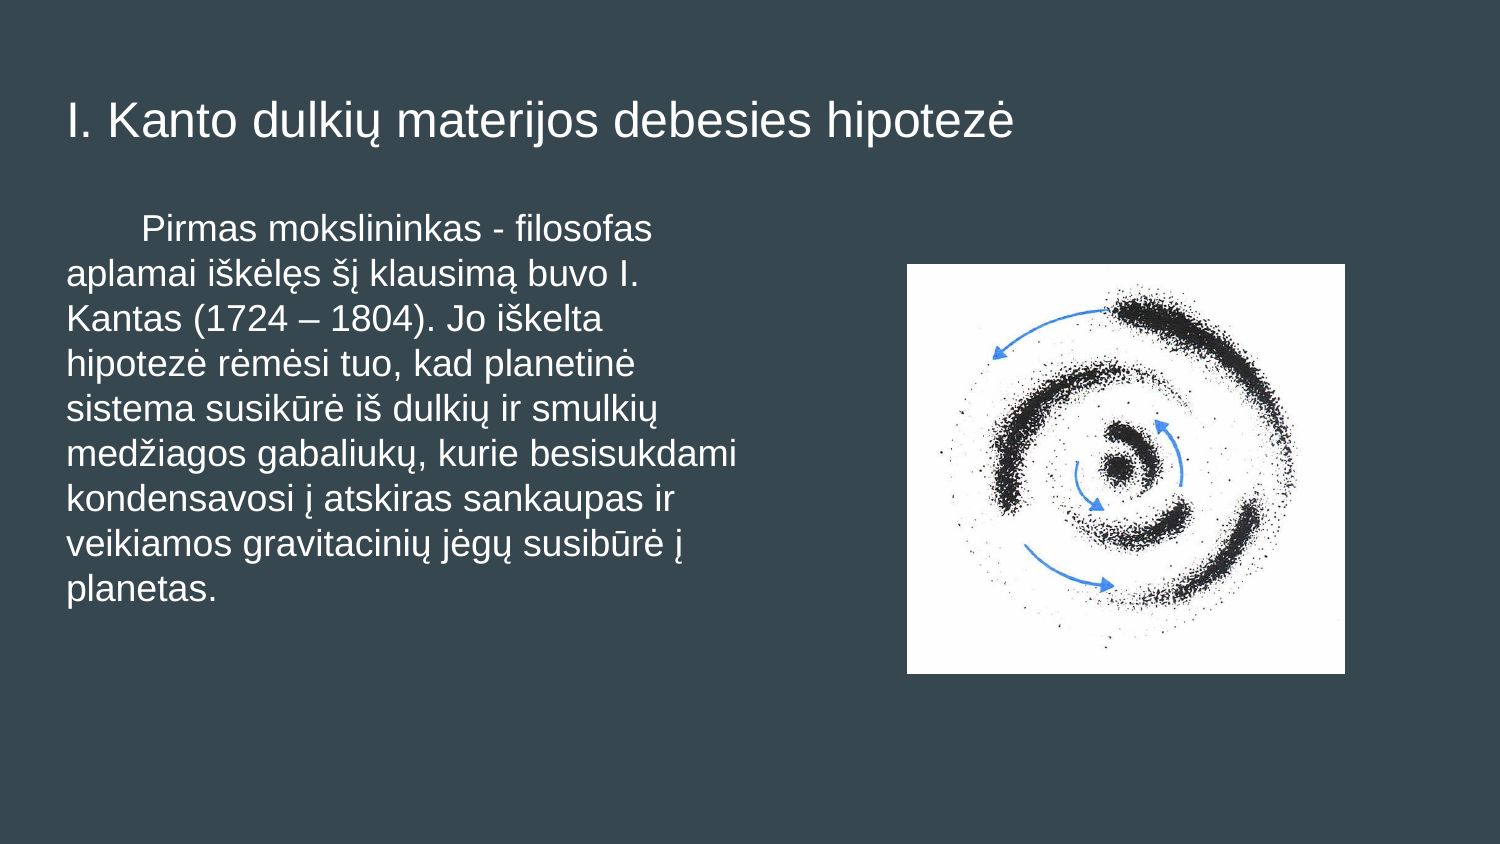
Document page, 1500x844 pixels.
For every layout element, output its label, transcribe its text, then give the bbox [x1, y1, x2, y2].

list Pirmas mokslininkas - filosofas aplamai iškėlęs šį klausimą buvo I. Kantas (1724 – 1804). Jo iškelta hipotezė rėmėsi tuo, kad planetinė sistema susikūrė iš dulkių ir smulkių medžiagos gabaliukų, kurie besisukdami kondensavosi į atskiras sankaupas ir veikiamos gravitacinių jėgų susibūrė į planetas. [51, 189, 761, 750]
picture [906, 264, 1345, 675]
title I. Kanto dulkių materijos debesies hipotezė [51, 72, 1449, 167]
